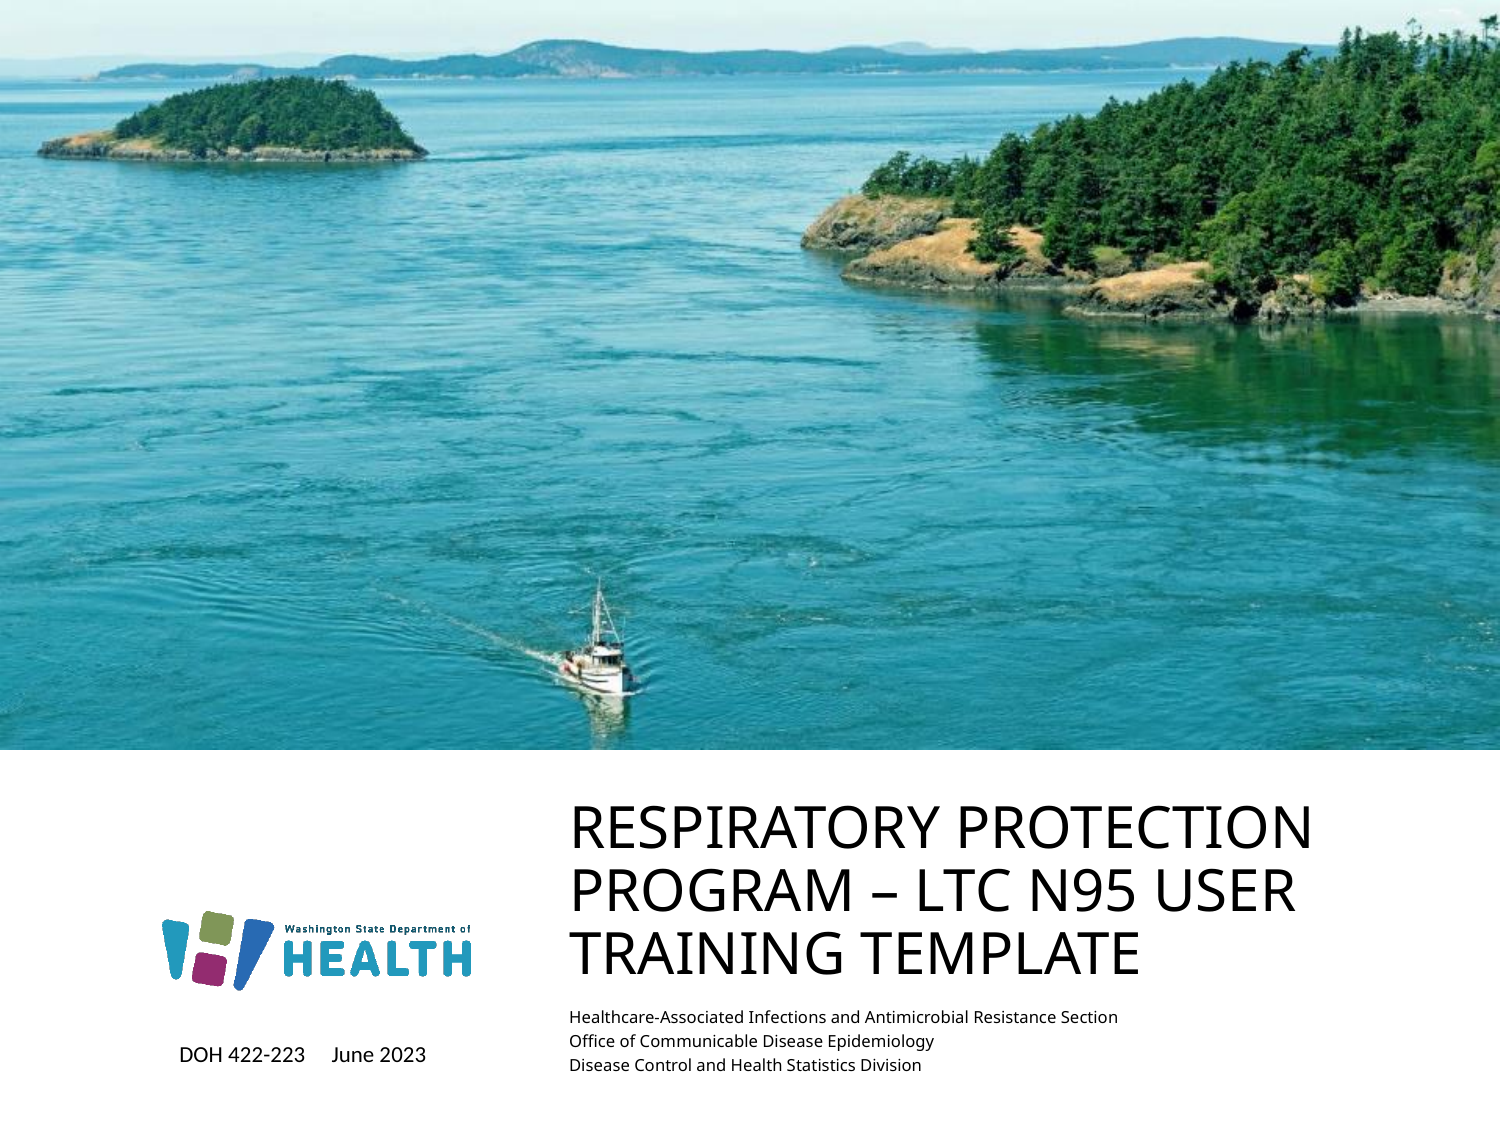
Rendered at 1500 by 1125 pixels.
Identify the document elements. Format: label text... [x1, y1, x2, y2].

picture [0, 0, 1500, 750]
picture [152, 902, 480, 999]
list Healthcare-Associated Infections and Antimicrobial Resistance Section Office of Communicable Disease Epidemiology Disease Control and Health Statistics Division [554, 999, 1352, 1077]
text_box DOH 422-223 June 2023 [164, 1032, 468, 1075]
title Respiratory Protection Program – LTC N95 user training Template [554, 858, 1500, 928]
